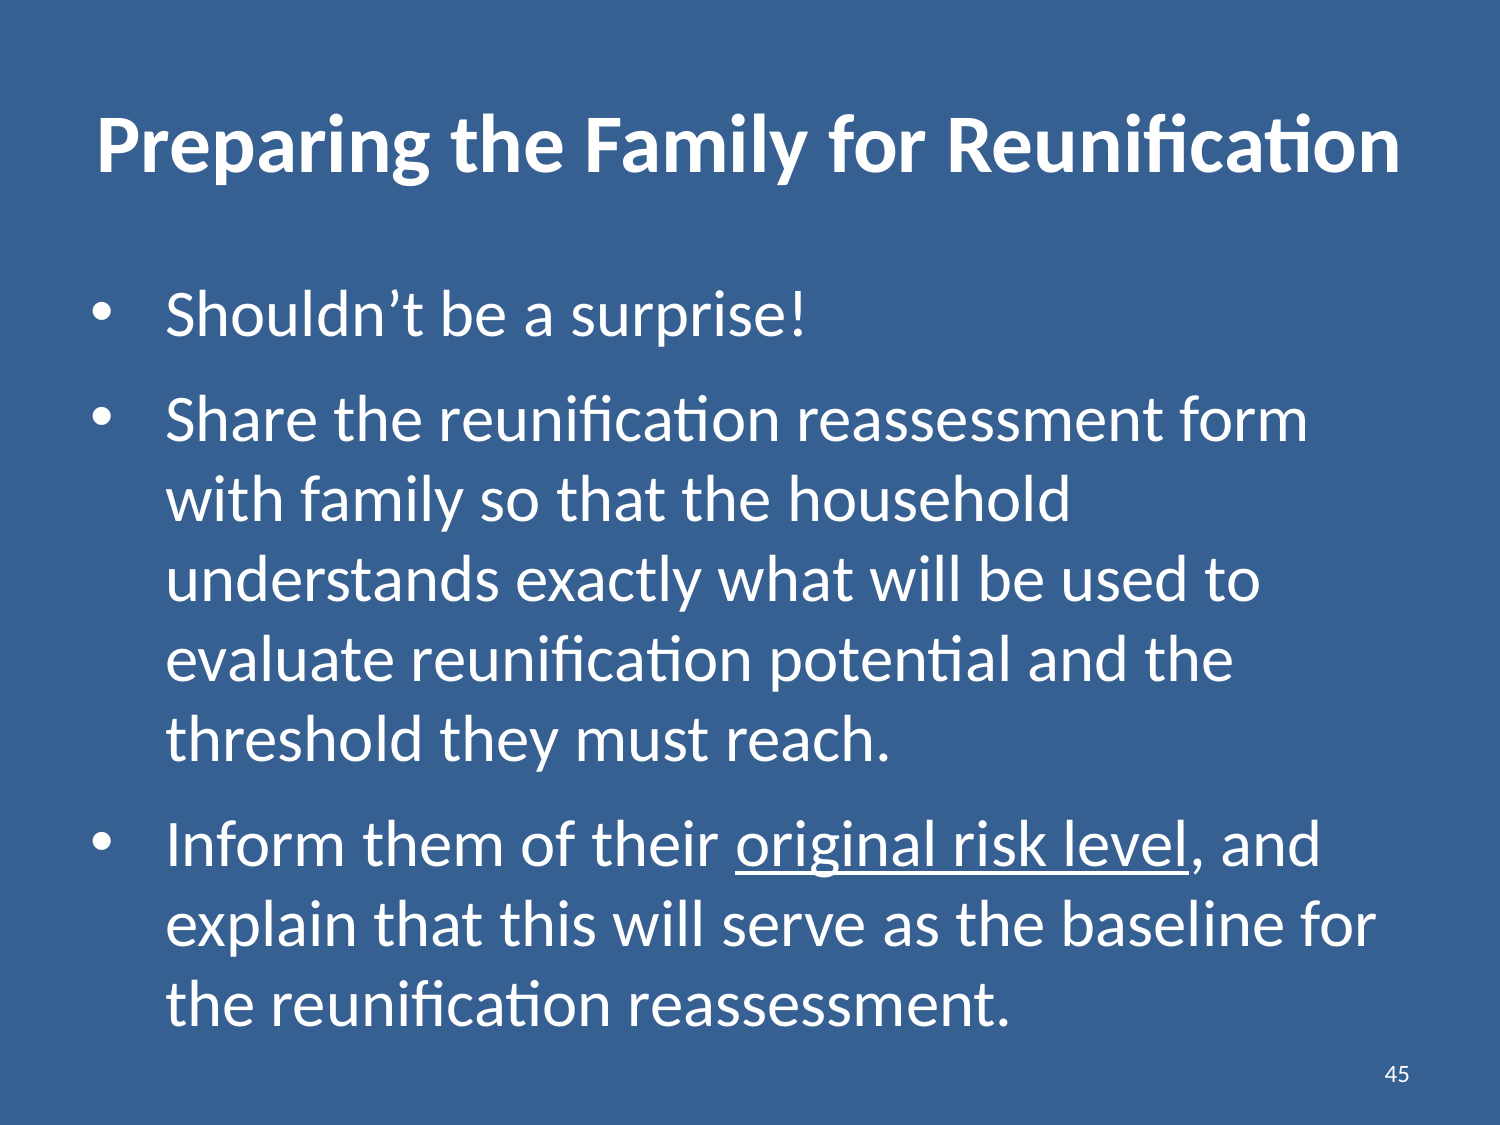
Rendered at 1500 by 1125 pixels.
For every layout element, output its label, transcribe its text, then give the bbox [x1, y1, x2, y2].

slide_number 45 [1074, 1042, 1425, 1103]
list Shouldn’t be a surprise! Share the reunification reassessment form with family so that the household understands exactly what will be used to evaluate reunification potential and the threshold they must reach. Inform them of their original risk level, and explain that this will serve as the baseline for the reunification reassessment. [74, 262, 1426, 1006]
title Preparing the Family for Reunification [74, 44, 1426, 233]
